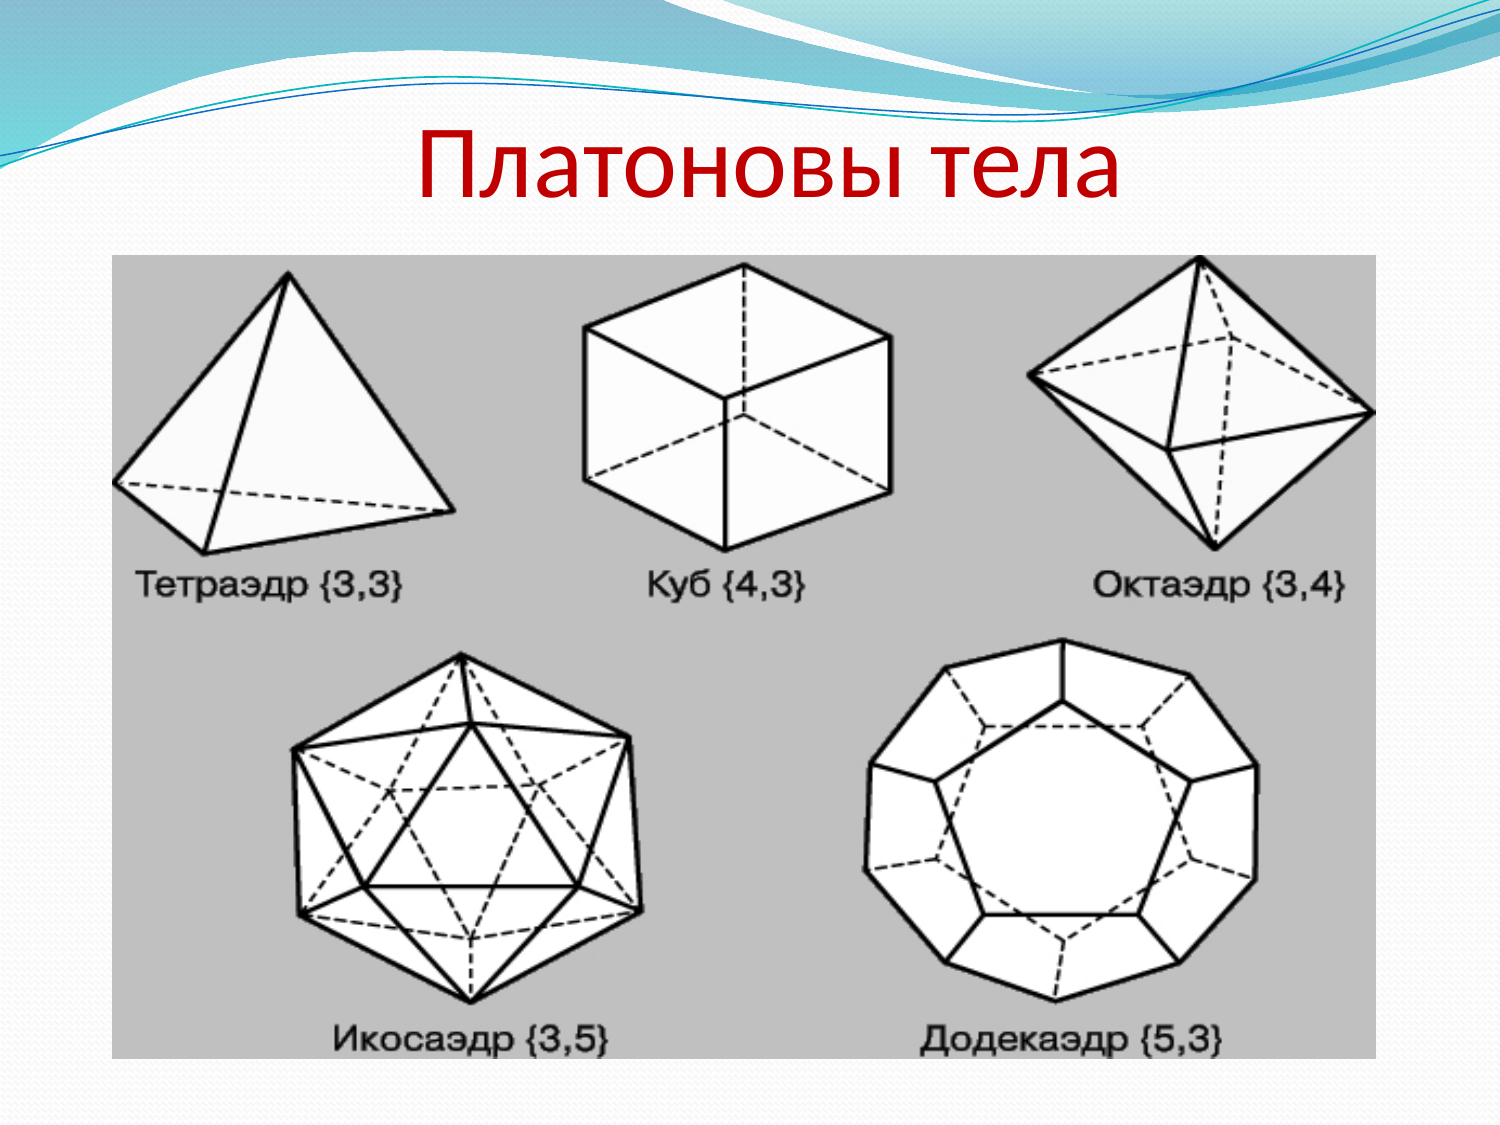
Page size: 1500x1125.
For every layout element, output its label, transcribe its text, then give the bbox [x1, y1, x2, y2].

picture [111, 255, 1377, 1059]
title Платоновы тела [88, 30, 1451, 219]
